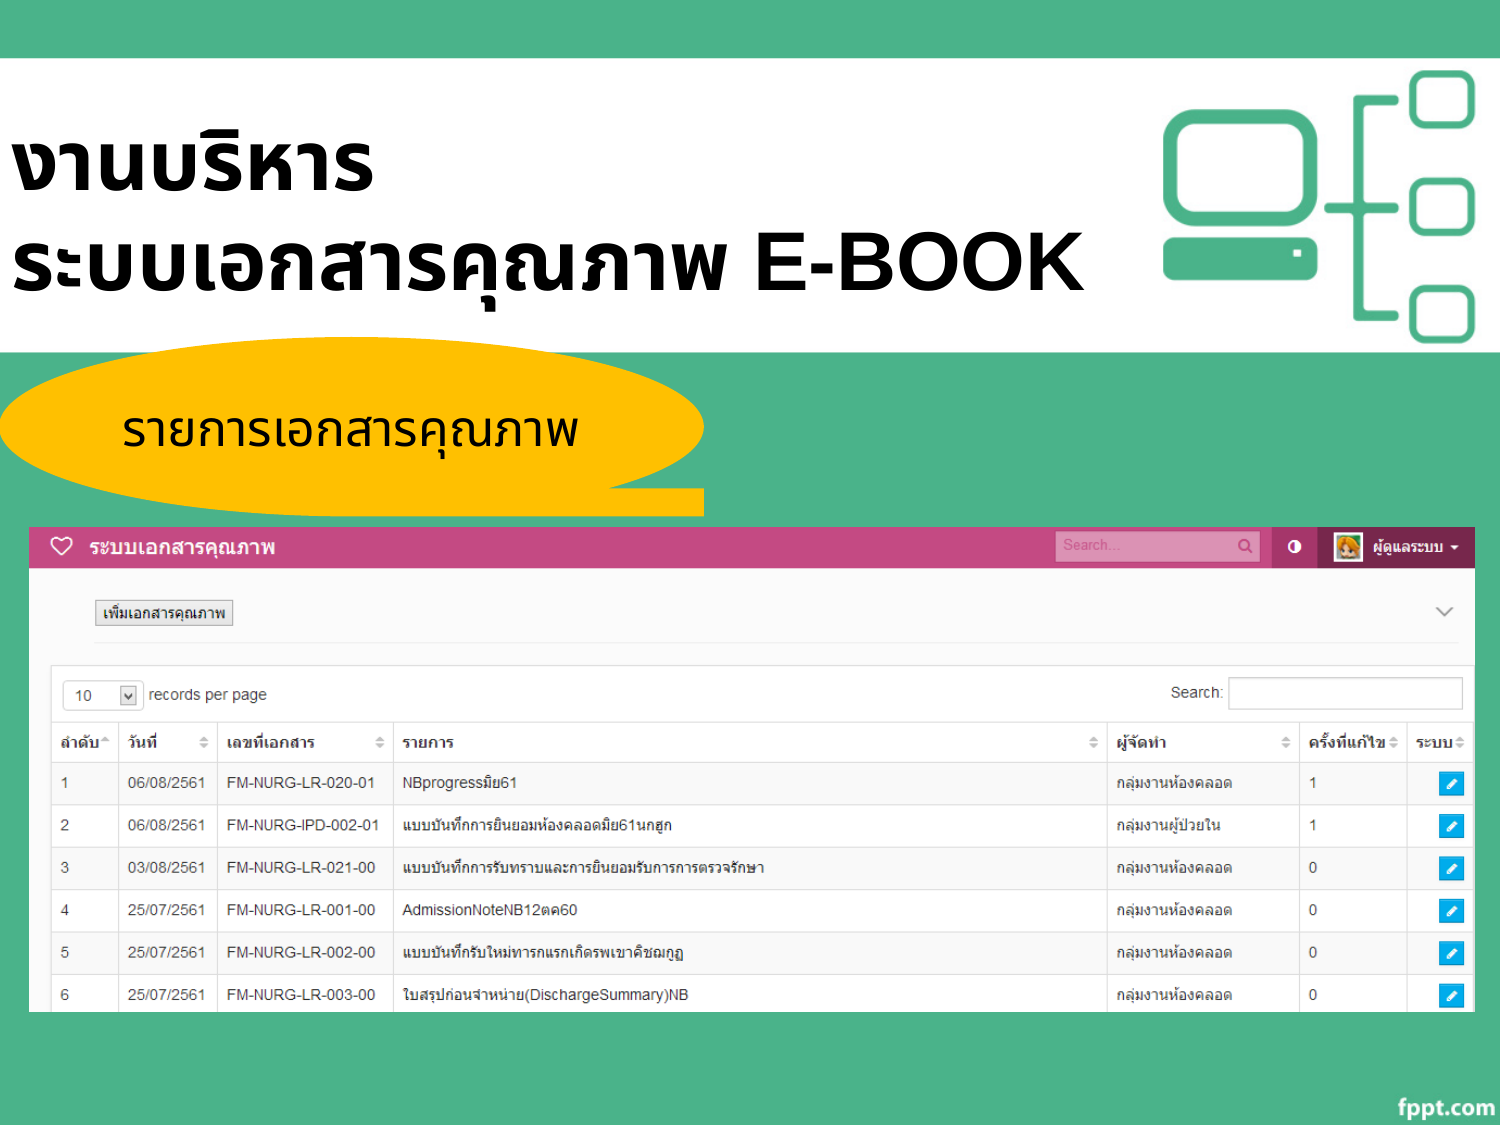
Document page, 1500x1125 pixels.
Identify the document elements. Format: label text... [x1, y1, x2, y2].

text_box รายการเอกสารคุณภาพ [0, 336, 704, 517]
title งานบริหาร ระบบเอกสารคุณภาพ E-BOOK [0, 113, 1347, 302]
picture [0, 0, 1500, 1125]
